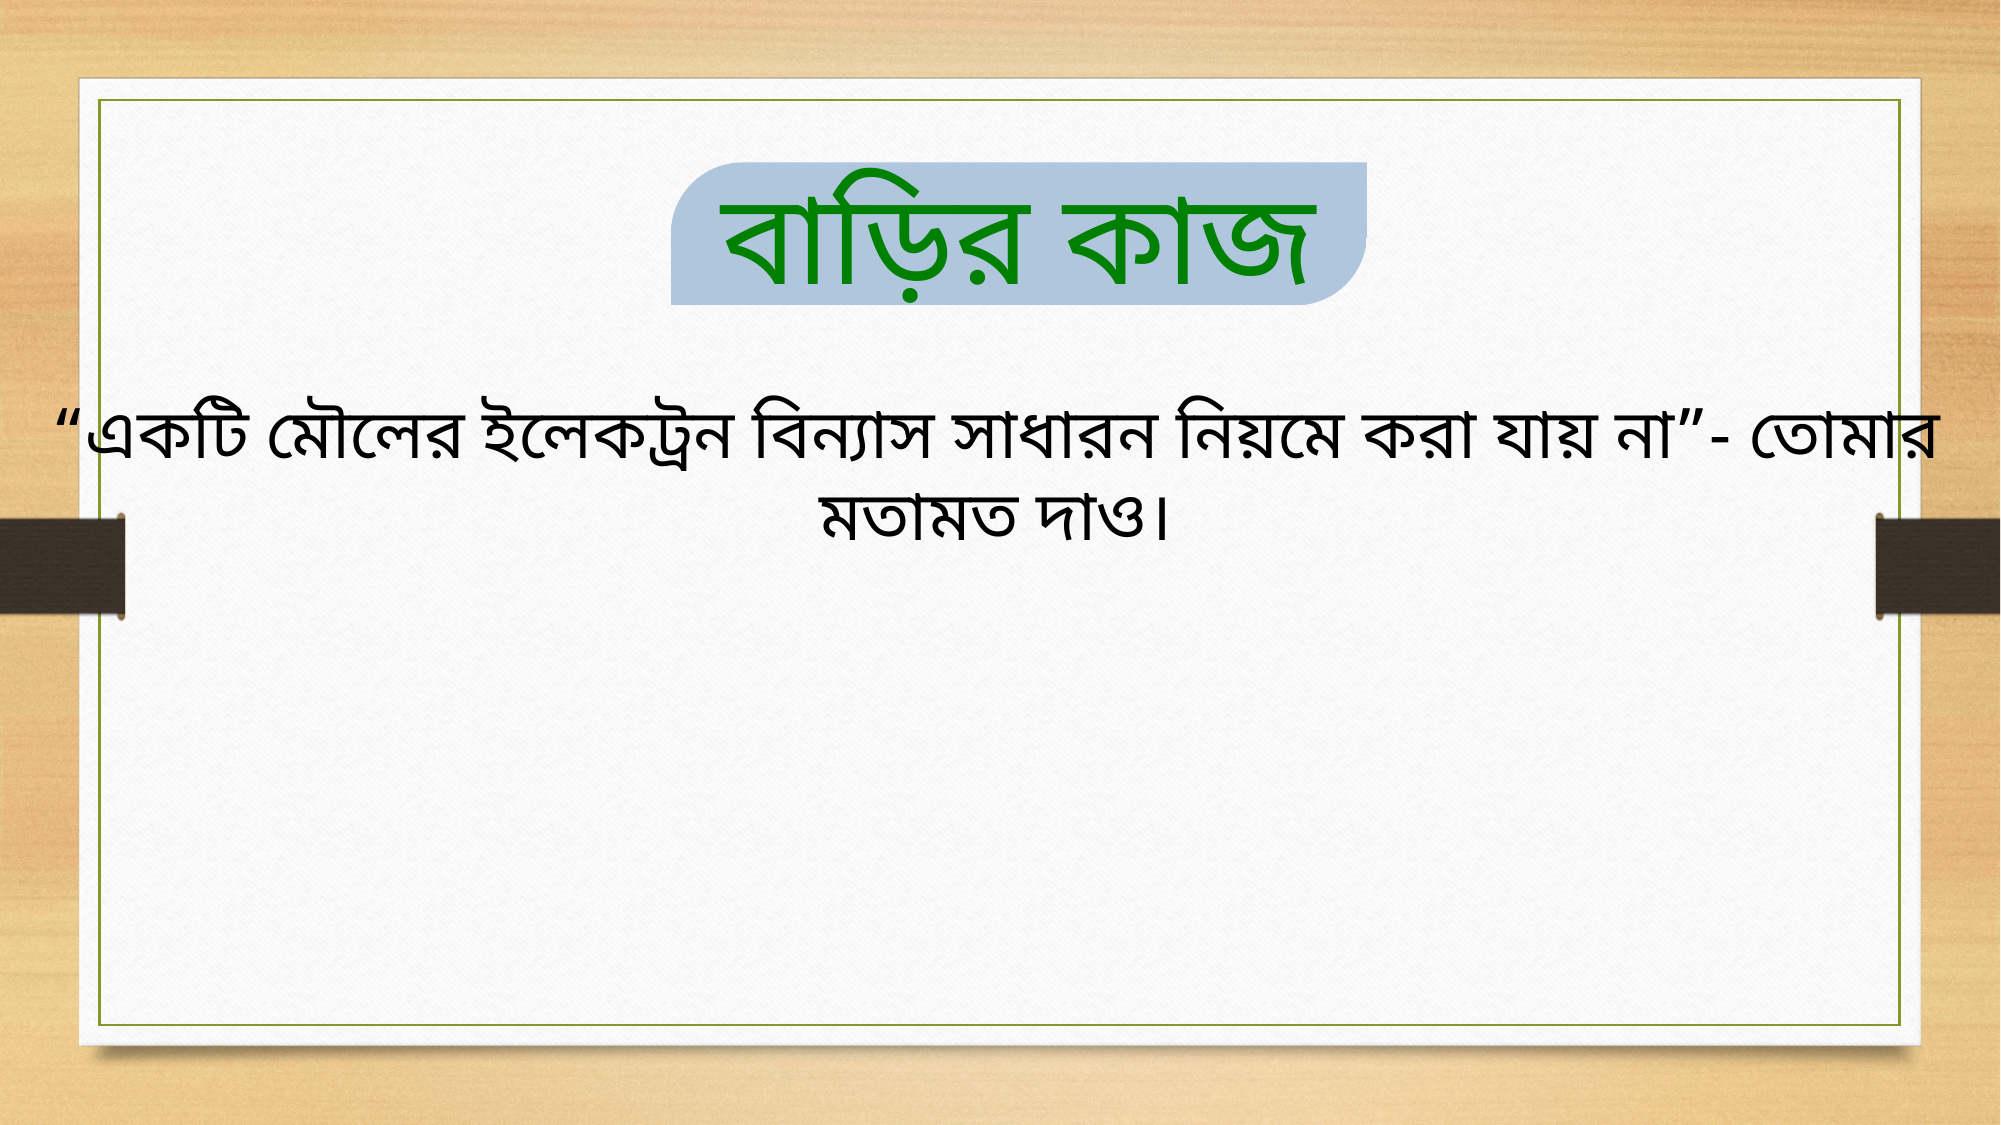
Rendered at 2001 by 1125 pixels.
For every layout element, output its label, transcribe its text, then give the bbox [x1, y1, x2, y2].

text_box বাড়ির কাজ [669, 161, 1369, 307]
picture [0, 0, 2001, 1125]
picture [101, 101, 1898, 382]
text_box “একটি মৌলের ইলেকট্রন বিন্যাস সাধারন নিয়মে করা যায় না”- তোমার মতামত দাও। [0, 382, 1996, 562]
